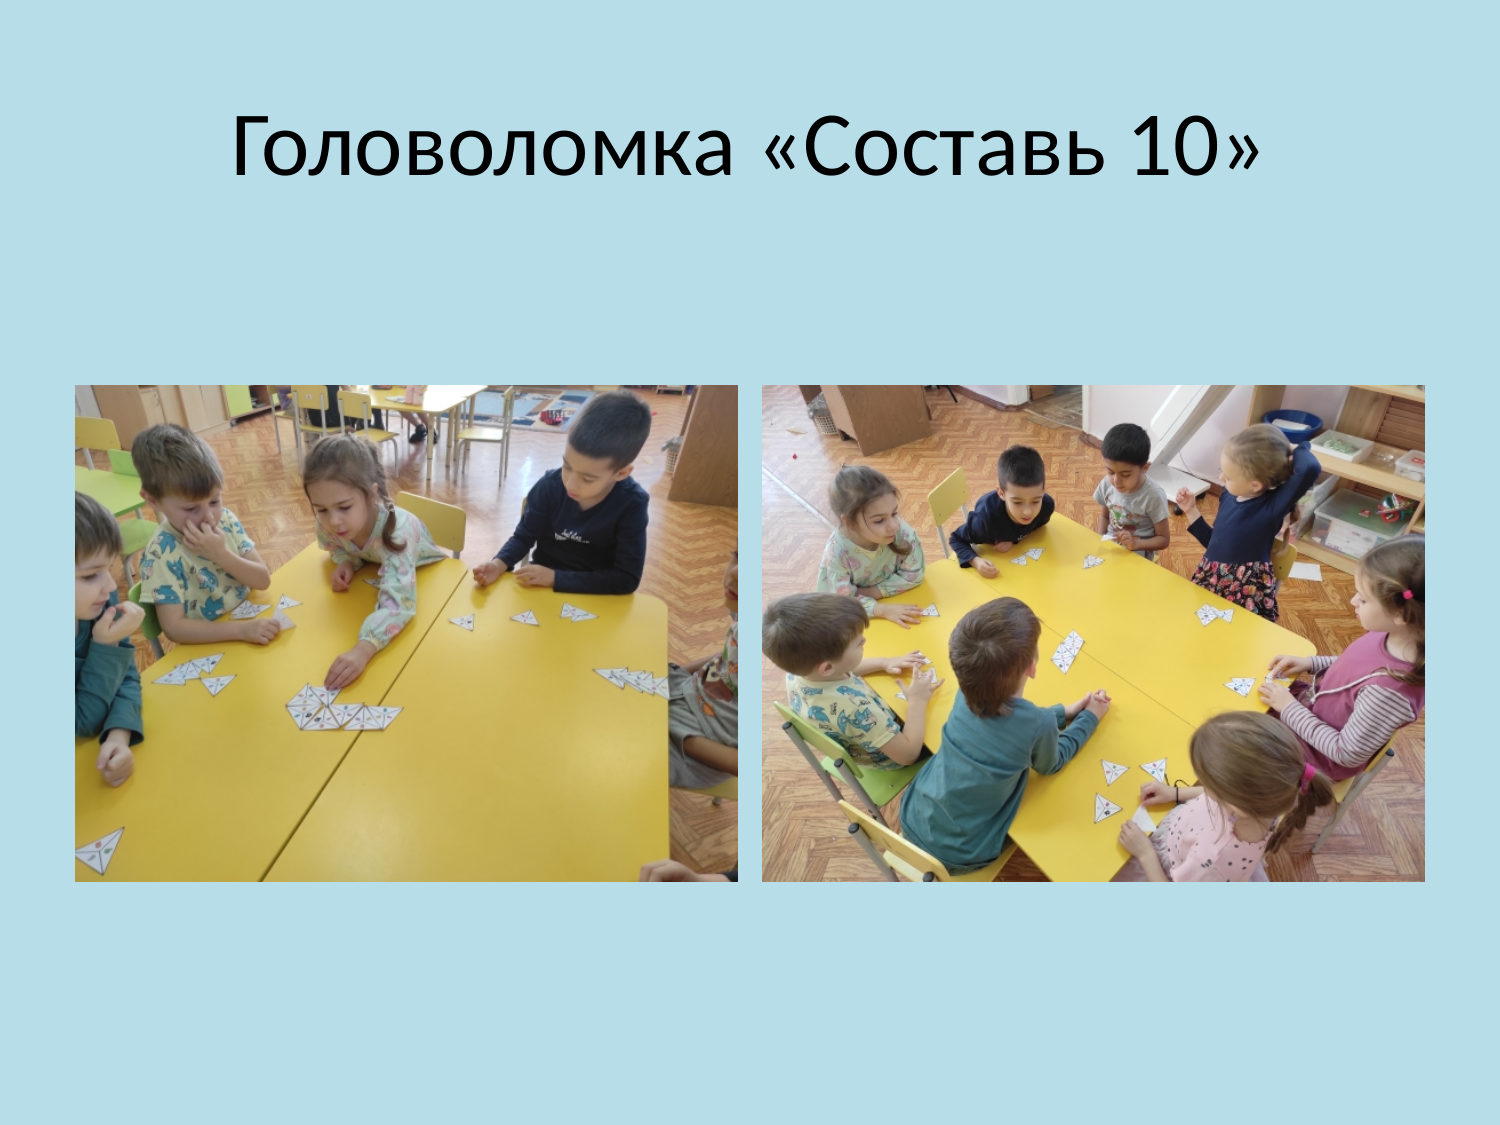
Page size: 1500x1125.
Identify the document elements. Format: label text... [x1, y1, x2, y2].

title Головоломка «Составь 10» [75, 45, 1425, 233]
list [762, 385, 1426, 882]
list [74, 385, 738, 882]
